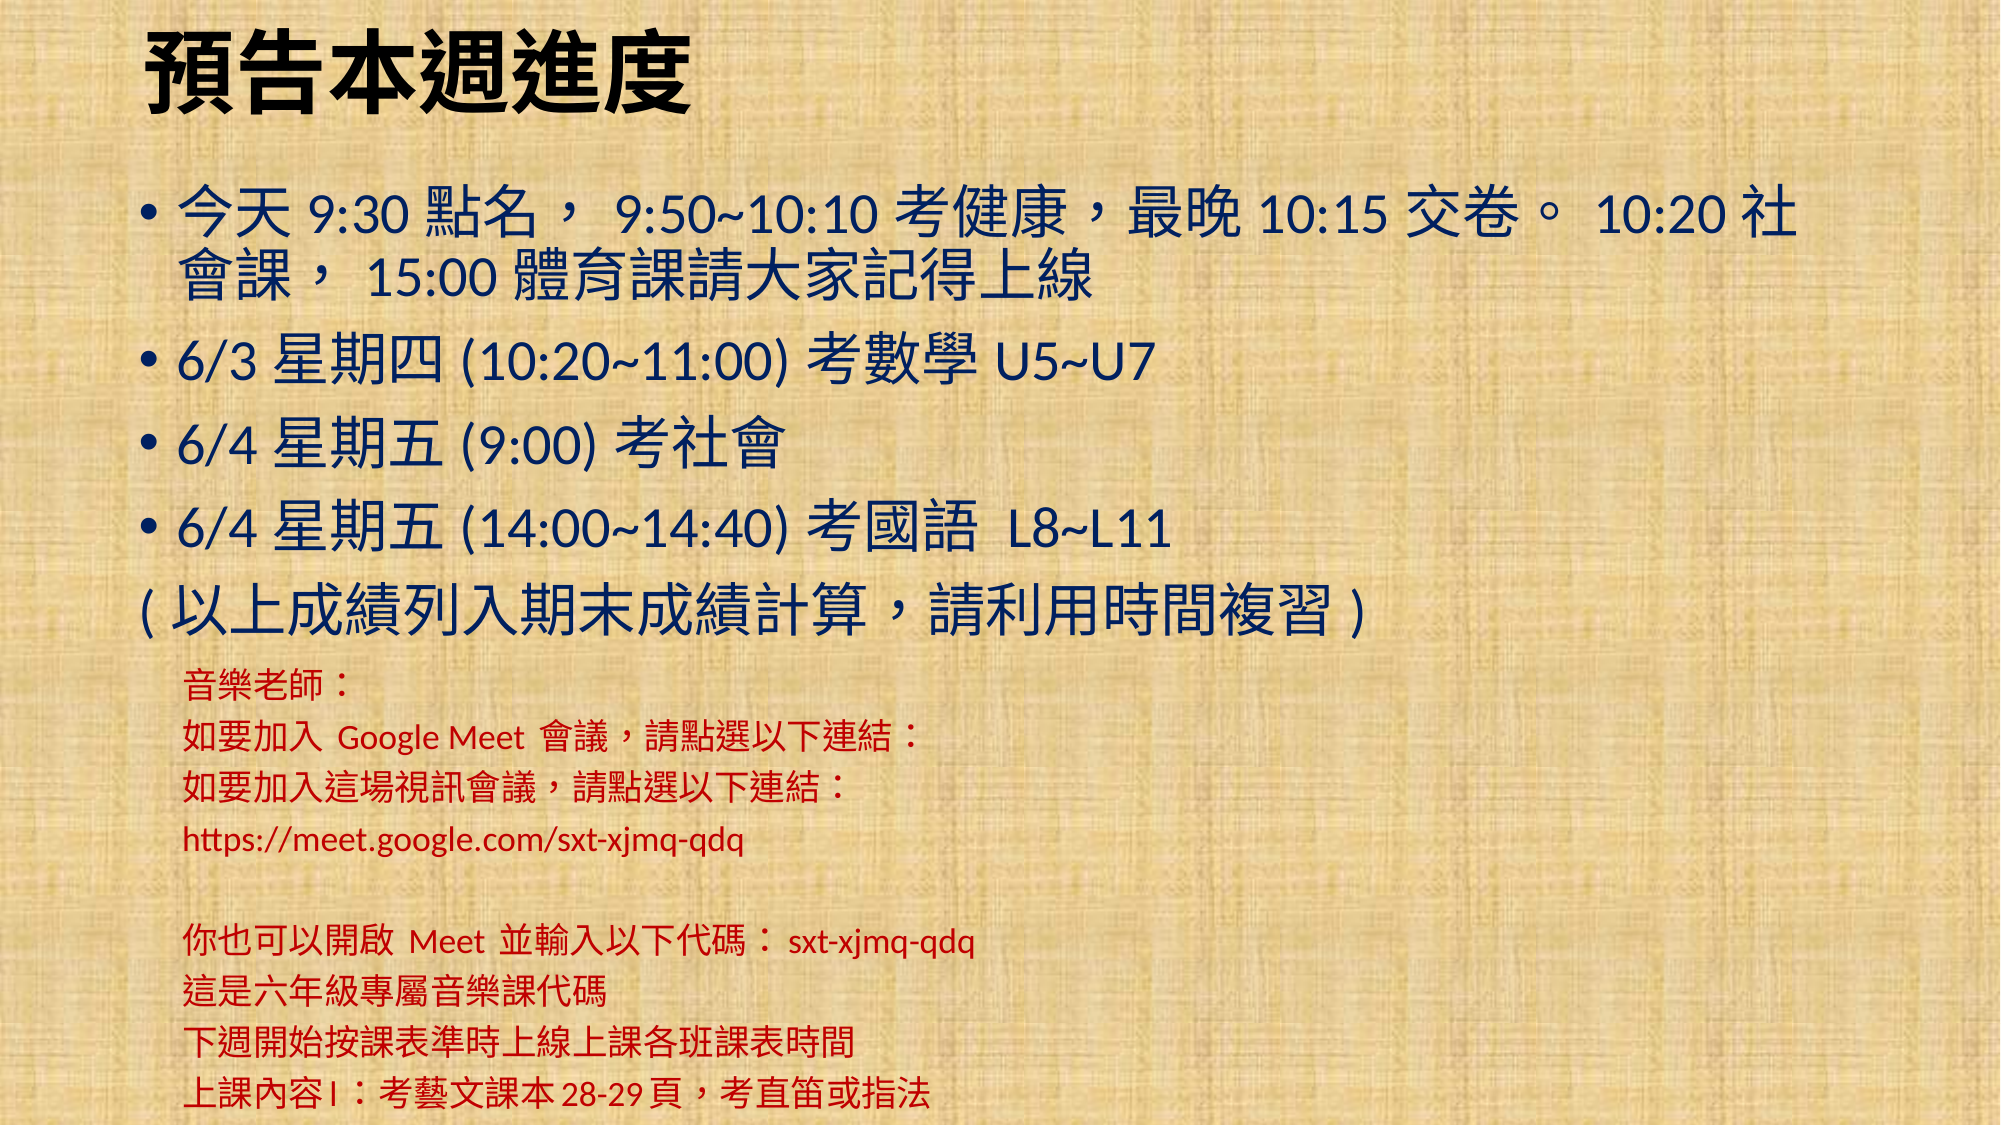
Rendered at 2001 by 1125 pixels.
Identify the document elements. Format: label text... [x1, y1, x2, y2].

picture [0, 0, 2001, 1125]
text_box 今天9:30點名，9:50~10:10考健康，最晚10:15交卷。10:20社會課，15:00體育課請大家記得上線 6/3星期四(10:20~11:00)考數學U5~U7 6/4星期五(9:00)考社會 6/4星期五(14:00~14:40)考國語 L8~L11 (以上成績列入期末成績計算，請利用時間複習) [123, 176, 1849, 705]
title 預告本週進度 [128, 23, 1854, 241]
list 音樂老師： 如要加入 Google Meet 會議，請點選以下連結： 如要加入這場視訊會議，請點選以下連結： https://meet.google.com/sxt-xjmq-qdq 你也可以開啟 Meet 並輸入以下代碼：sxt-xjmq-qdq 這是六年級專屬音樂課代碼 下週開始按課表準時上線上課各班課表時間 上課內容l：考藝文課本28-29頁，考直笛或指法 [167, 660, 1854, 1125]
